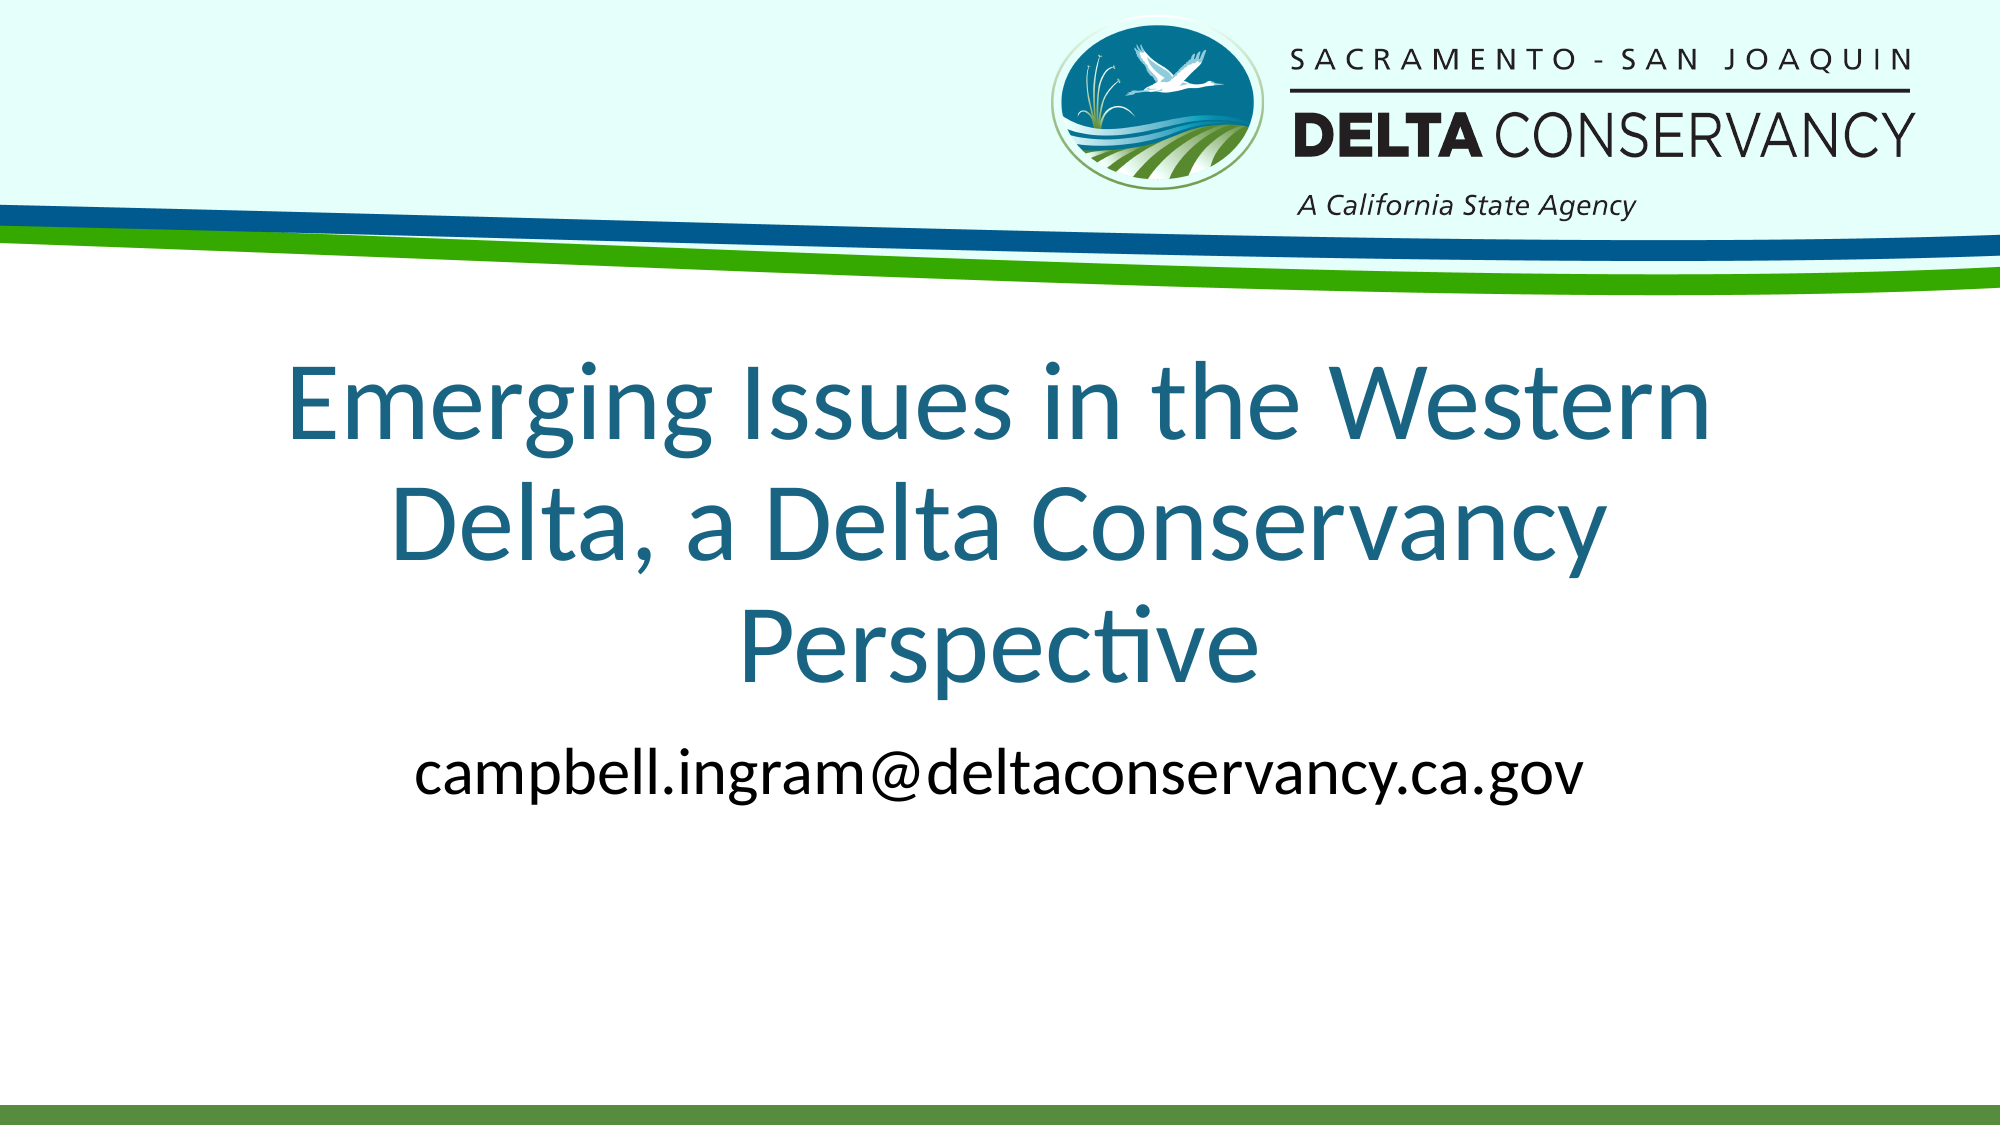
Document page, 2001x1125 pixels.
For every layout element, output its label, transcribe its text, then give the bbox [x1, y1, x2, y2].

title Emerging Issues in the Western Delta, a Delta Conservancy Perspective [249, 322, 1750, 715]
picture [0, 0, 2000, 301]
subtitle campbell.ingram@deltaconservancy.ca.gov [249, 729, 1750, 1001]
